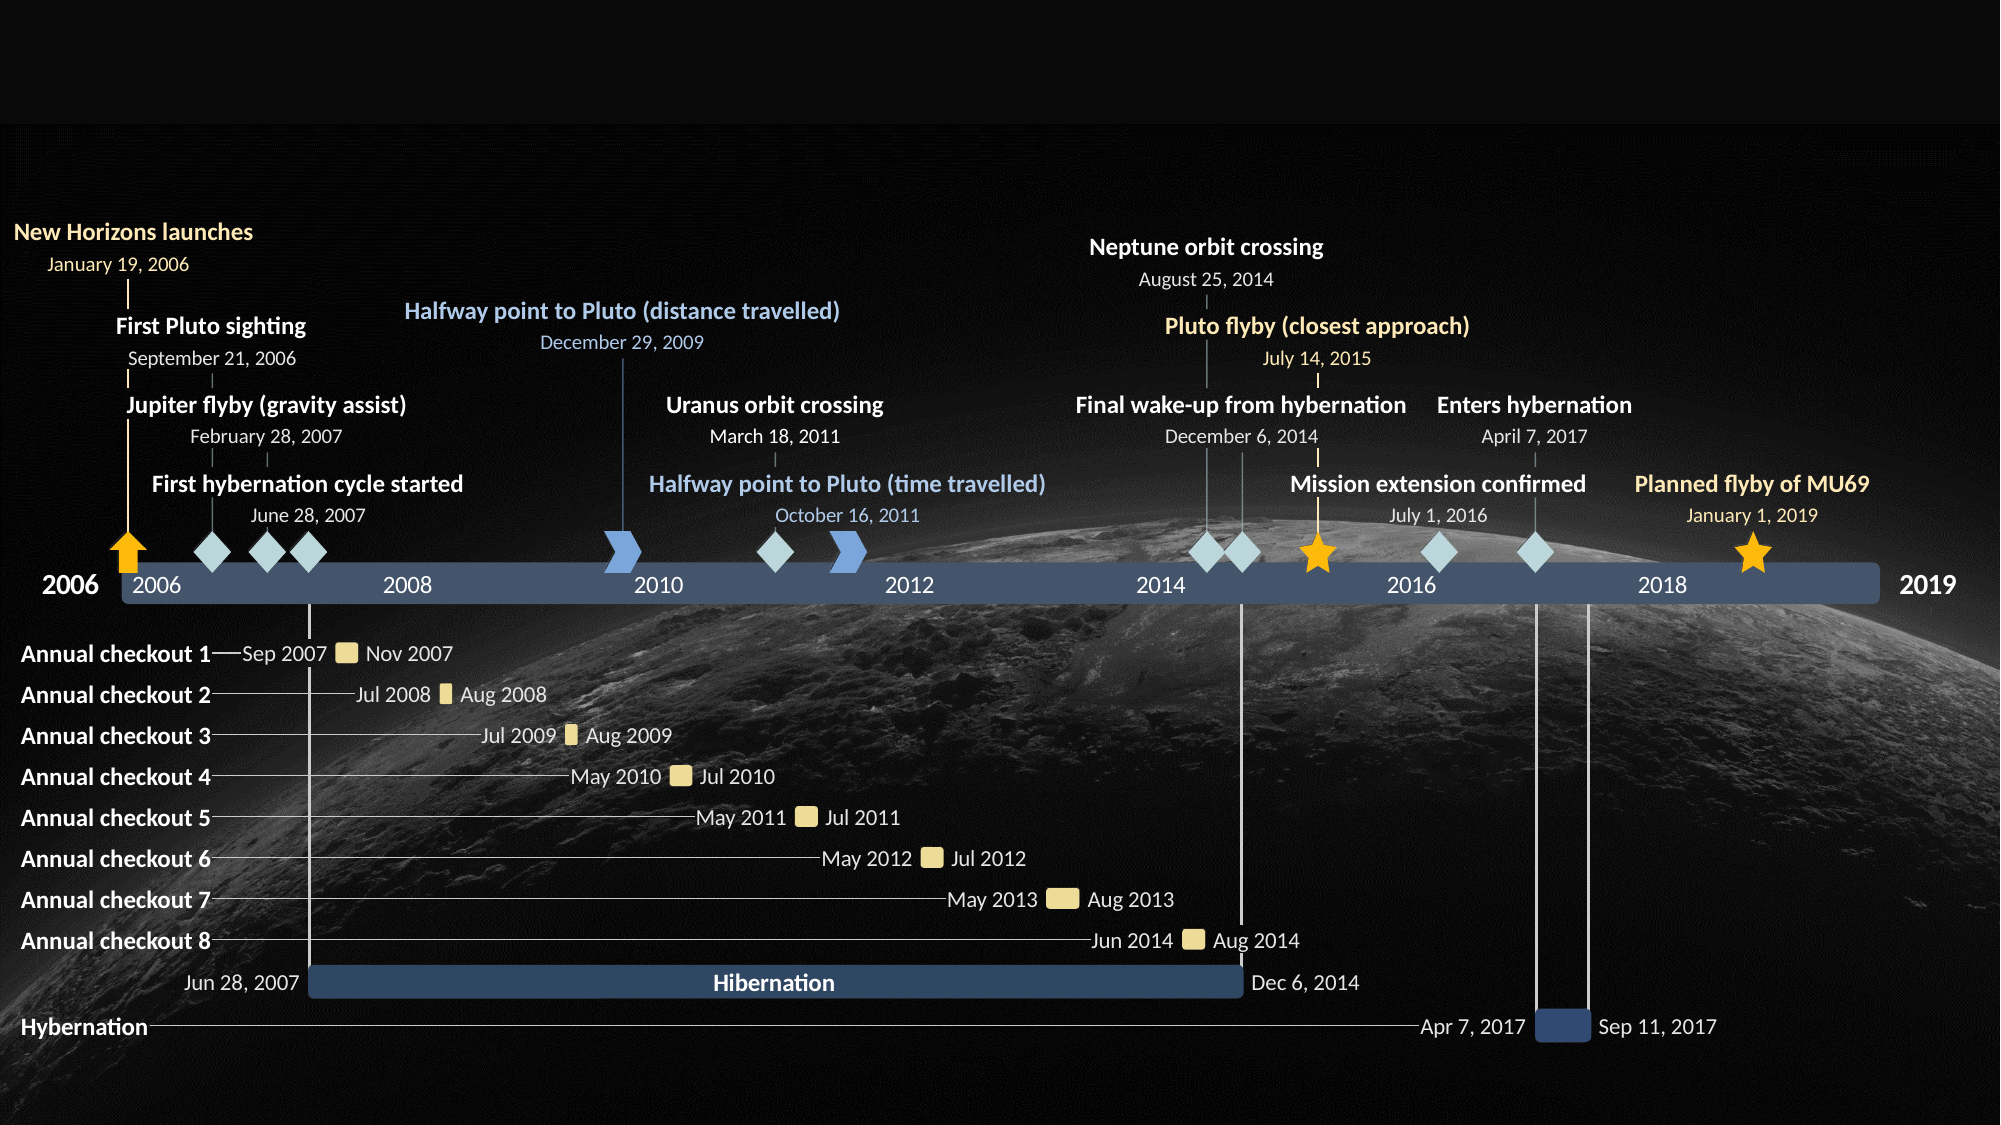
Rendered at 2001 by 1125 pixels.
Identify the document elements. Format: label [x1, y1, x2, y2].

picture [0, 124, 2000, 1125]
